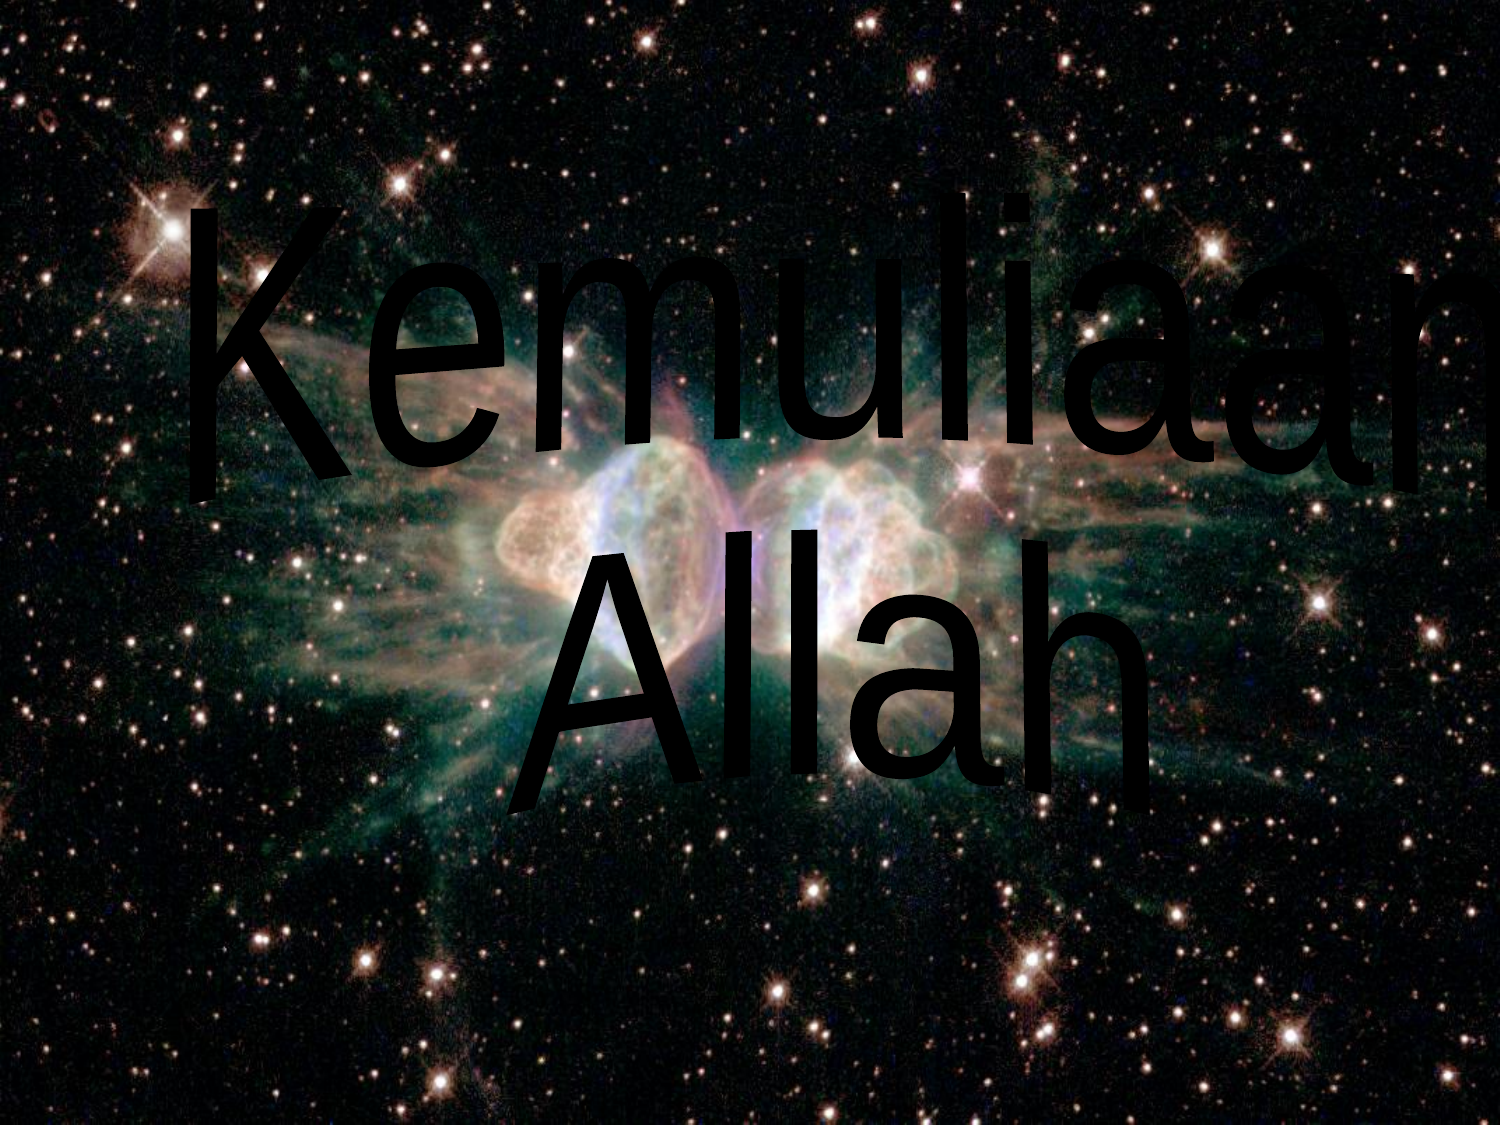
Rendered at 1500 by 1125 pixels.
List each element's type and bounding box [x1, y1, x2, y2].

text_box [0, 0, 1500, 1125]
